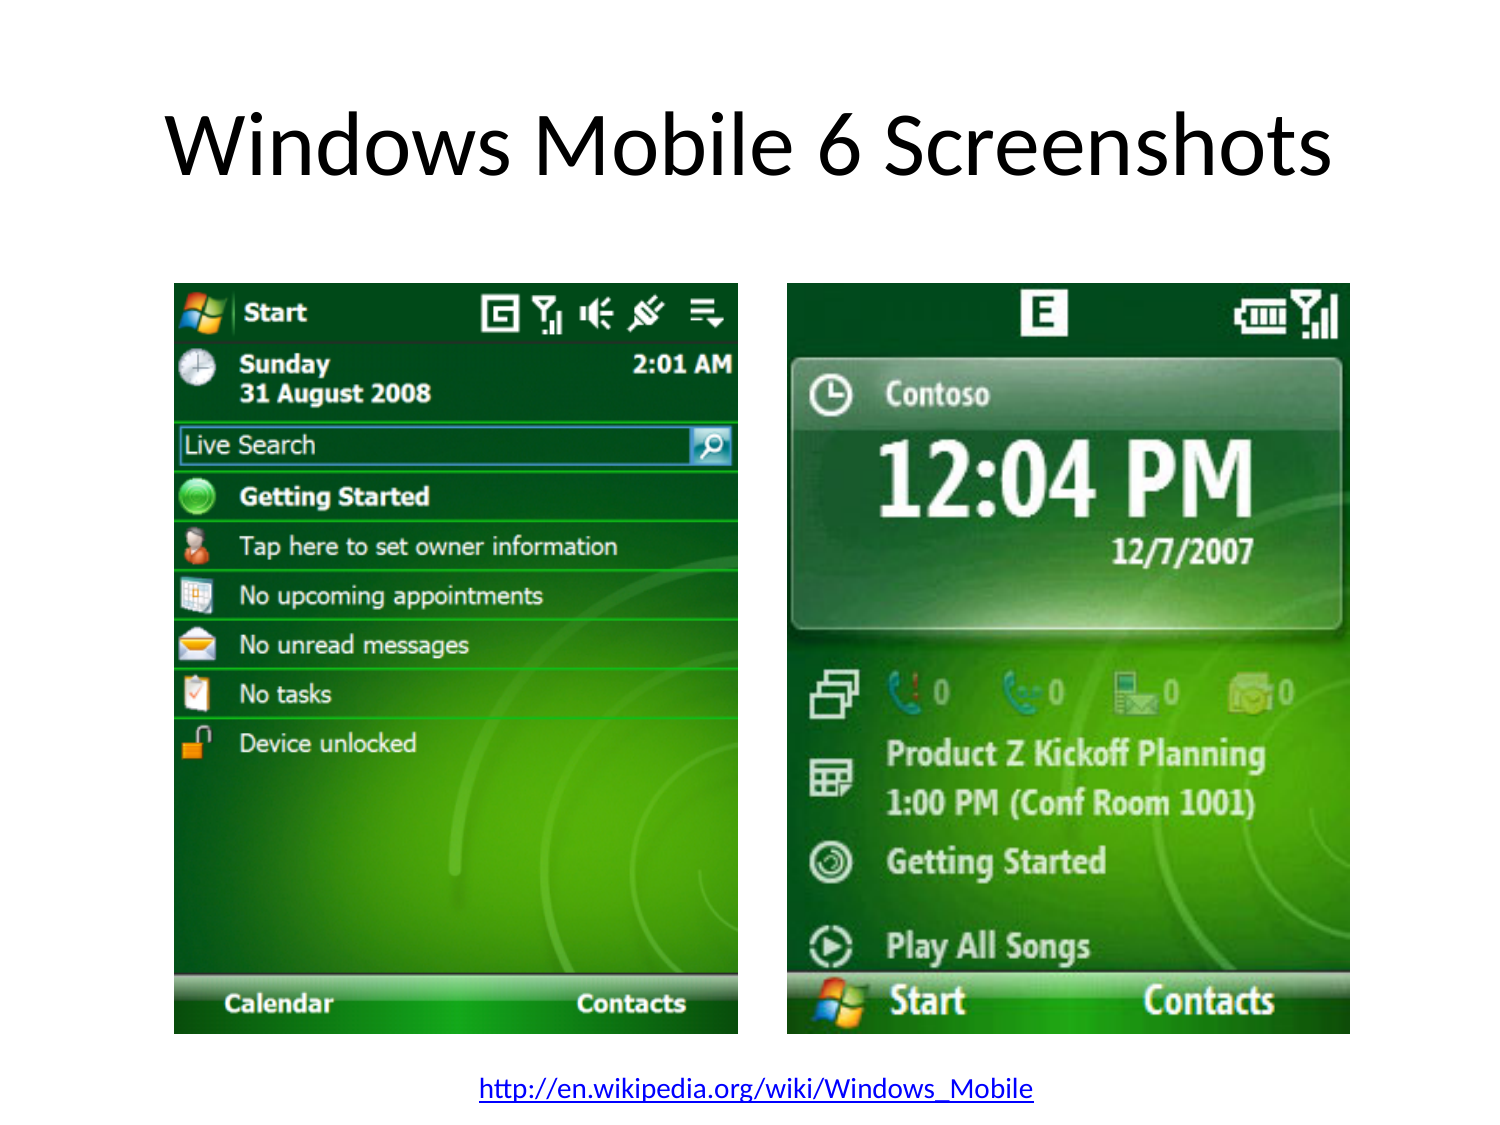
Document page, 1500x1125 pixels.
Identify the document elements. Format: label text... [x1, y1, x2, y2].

picture [174, 283, 738, 1034]
text_box http://en.wikipedia.org/wiki/Windows_Mobile [224, 1062, 1288, 1113]
title Windows Mobile 6 Screenshots [75, 45, 1425, 233]
picture [787, 283, 1351, 1034]
